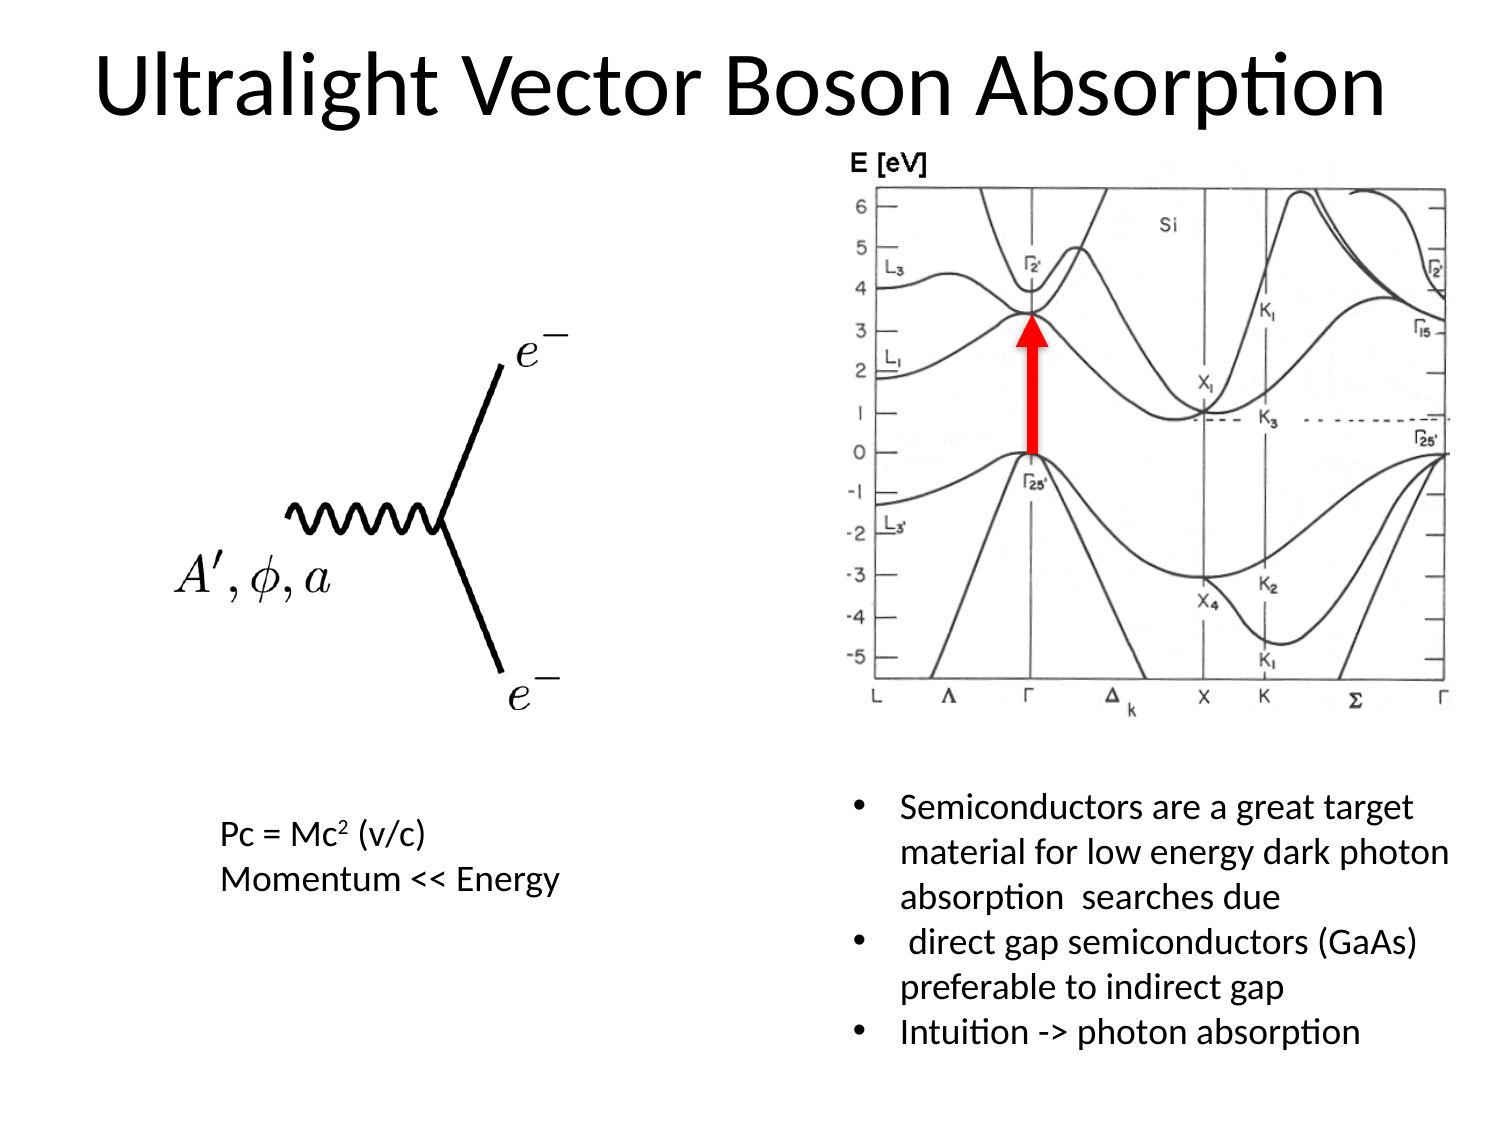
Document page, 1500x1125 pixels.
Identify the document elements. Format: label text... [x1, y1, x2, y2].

picture [832, 134, 1451, 719]
text_box Semiconductors are a great target material for low energy dark photon absorption searches due direct gap semiconductors (GaAs) preferable to indirect gap Intuition -> photon absorption [838, 774, 1500, 1060]
text_box Pc = Mc2 (v/c) Momentum << Energy [205, 801, 584, 906]
title Ultralight Vector Boson Absorption [66, 0, 1417, 158]
picture [172, 329, 569, 712]
